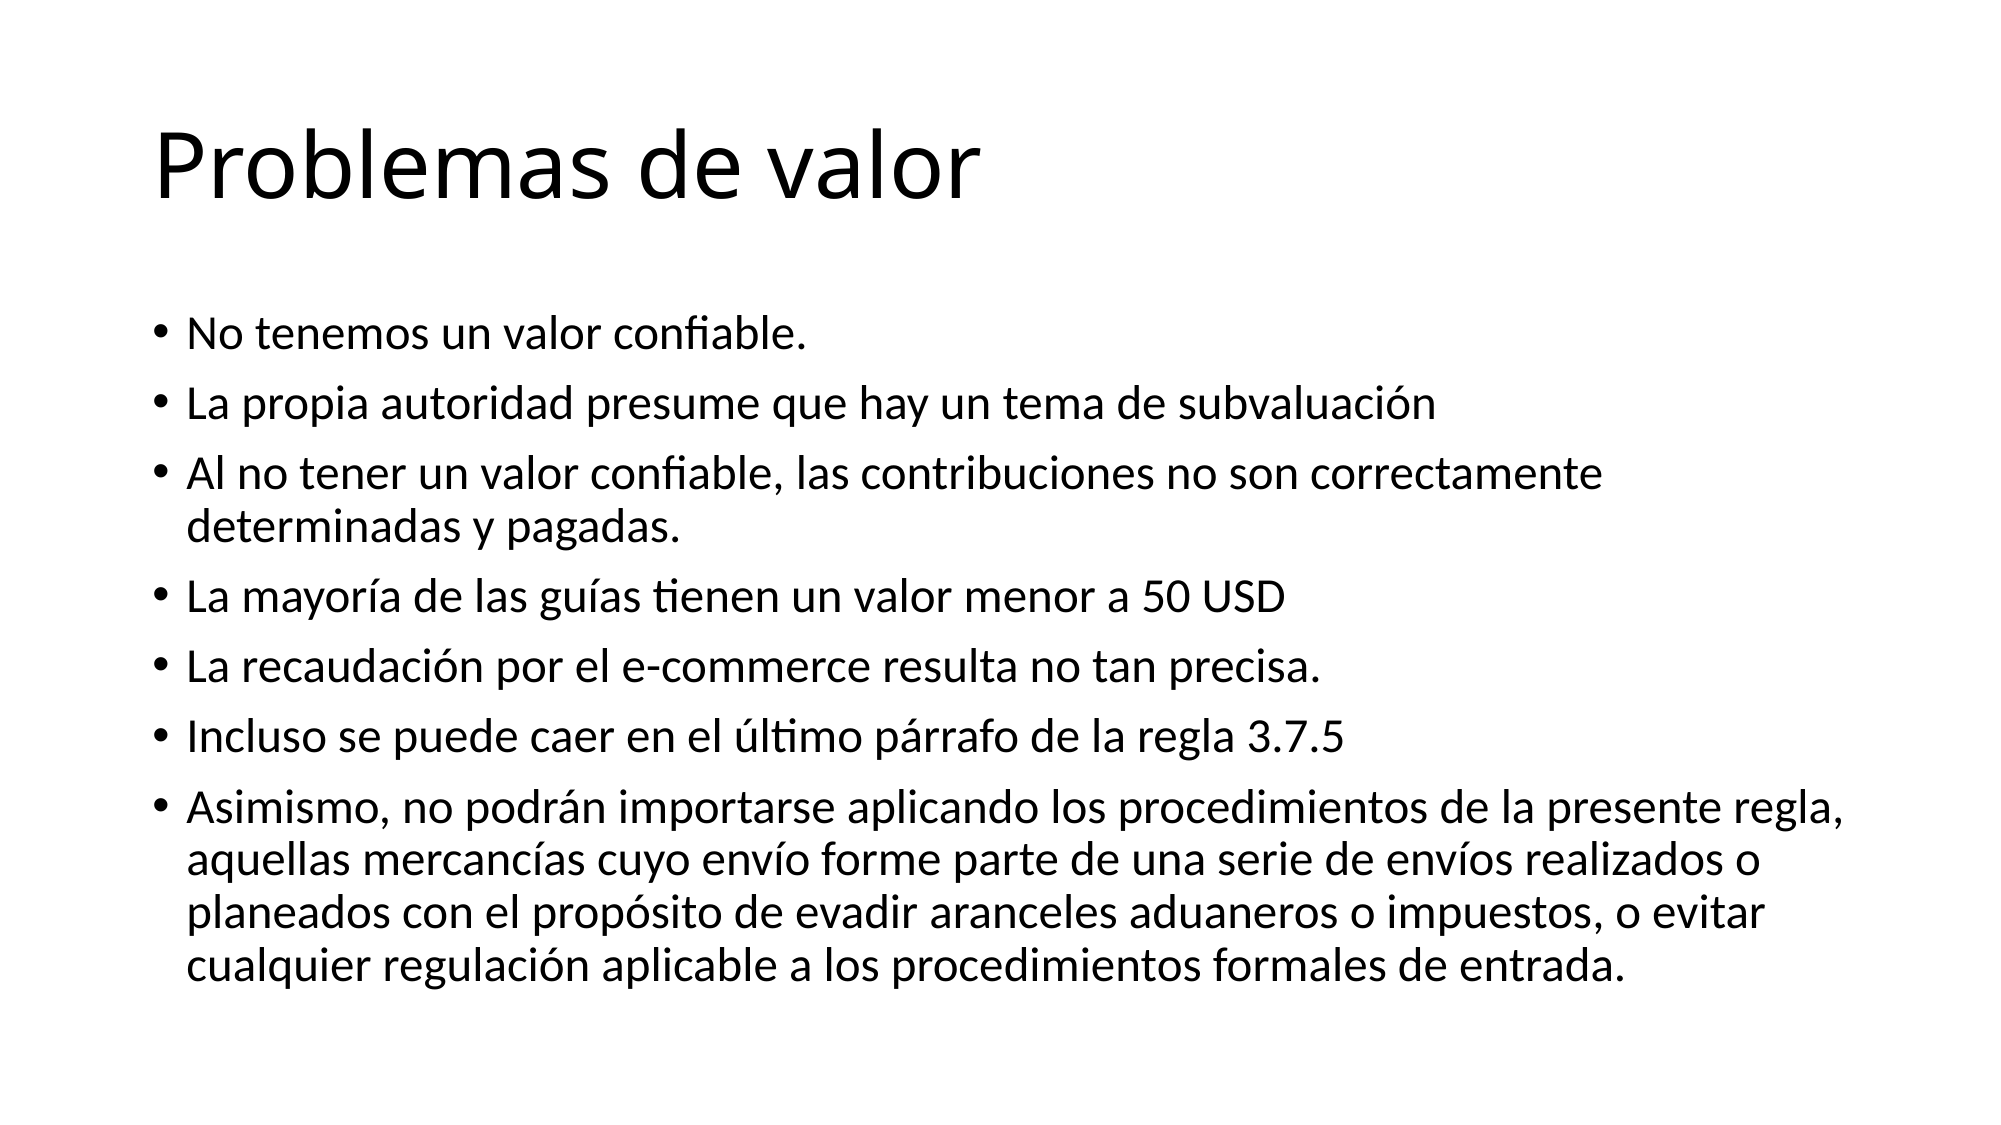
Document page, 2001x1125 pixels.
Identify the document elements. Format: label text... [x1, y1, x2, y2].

list No tenemos un valor confiable. La propia autoridad presume que hay un tema de subvaluación Al no tener un valor confiable, las contribuciones no son correctamente determinadas y pagadas. La mayoría de las guías tienen un valor menor a 50 USD La recaudación por el e-commerce resulta no tan precisa. Incluso se puede caer en el último párrafo de la regla 3.7.5 Asimismo, no podrán importarse aplicando los procedimientos de la presente regla, aquellas mercancías cuyo envío forme parte de una serie de envíos realizados o planeados con el propósito de evadir aranceles aduaneros o impuestos, o evitar cualquier regulación aplicable a los procedimientos formales de entrada. [137, 299, 1863, 1014]
title Problemas de valor [137, 59, 1863, 278]
